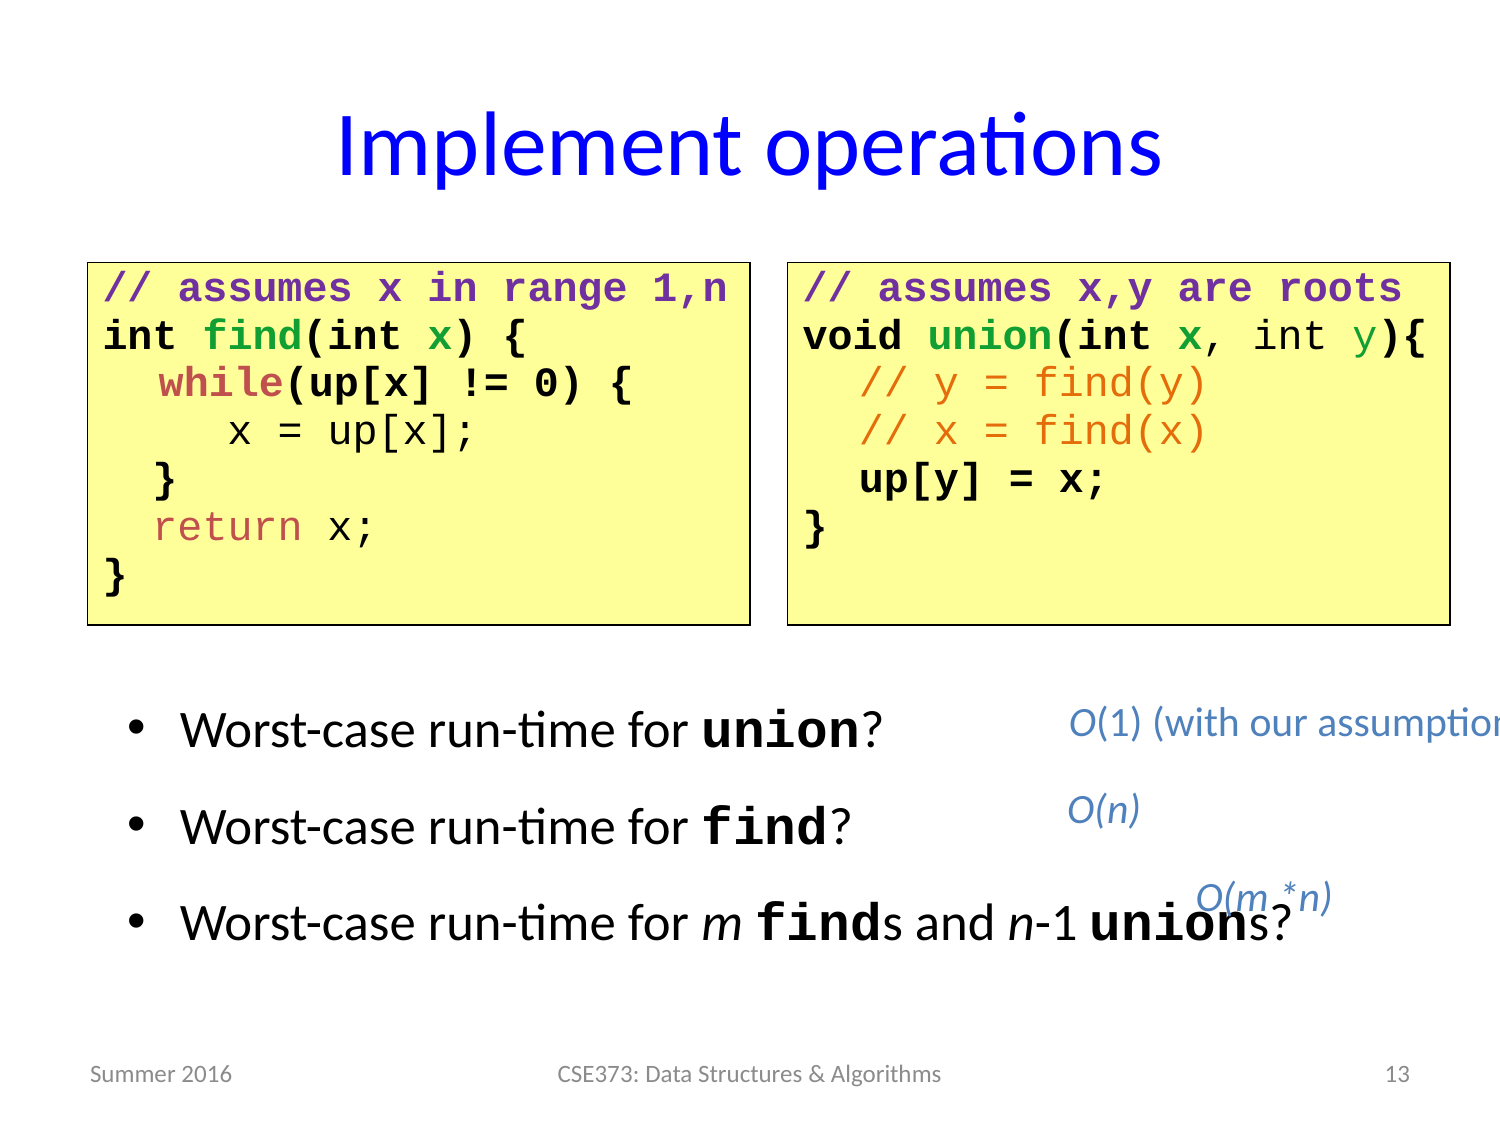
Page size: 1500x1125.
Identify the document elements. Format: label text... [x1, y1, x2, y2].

text_box // assumes x in range 1,n int find(int x) { while(up[x] != 0) { x = up[x]; } return x; } [87, 262, 750, 625]
slide_number 13 [1074, 1042, 1425, 1103]
text_box O(m *n) [1180, 862, 1349, 978]
list Worst-case run-time for union? Worst-case run-time for find? Worst-case run-time for m finds and n-1 unions? [112, 687, 1388, 1000]
title Implement operations [75, 45, 1425, 233]
slide_number Summer 2016 [75, 1042, 425, 1103]
text_box O(1) (with our assumption…) [754, 687, 1500, 803]
text_box O(n) [752, 774, 1157, 890]
text_box // assumes x,y are roots void union(int x, int y){ // y = find(y) // x = find(x) up[y] = x; } [787, 262, 1450, 625]
footer CSE373: Data Structures & Algorithms [512, 1042, 988, 1103]
